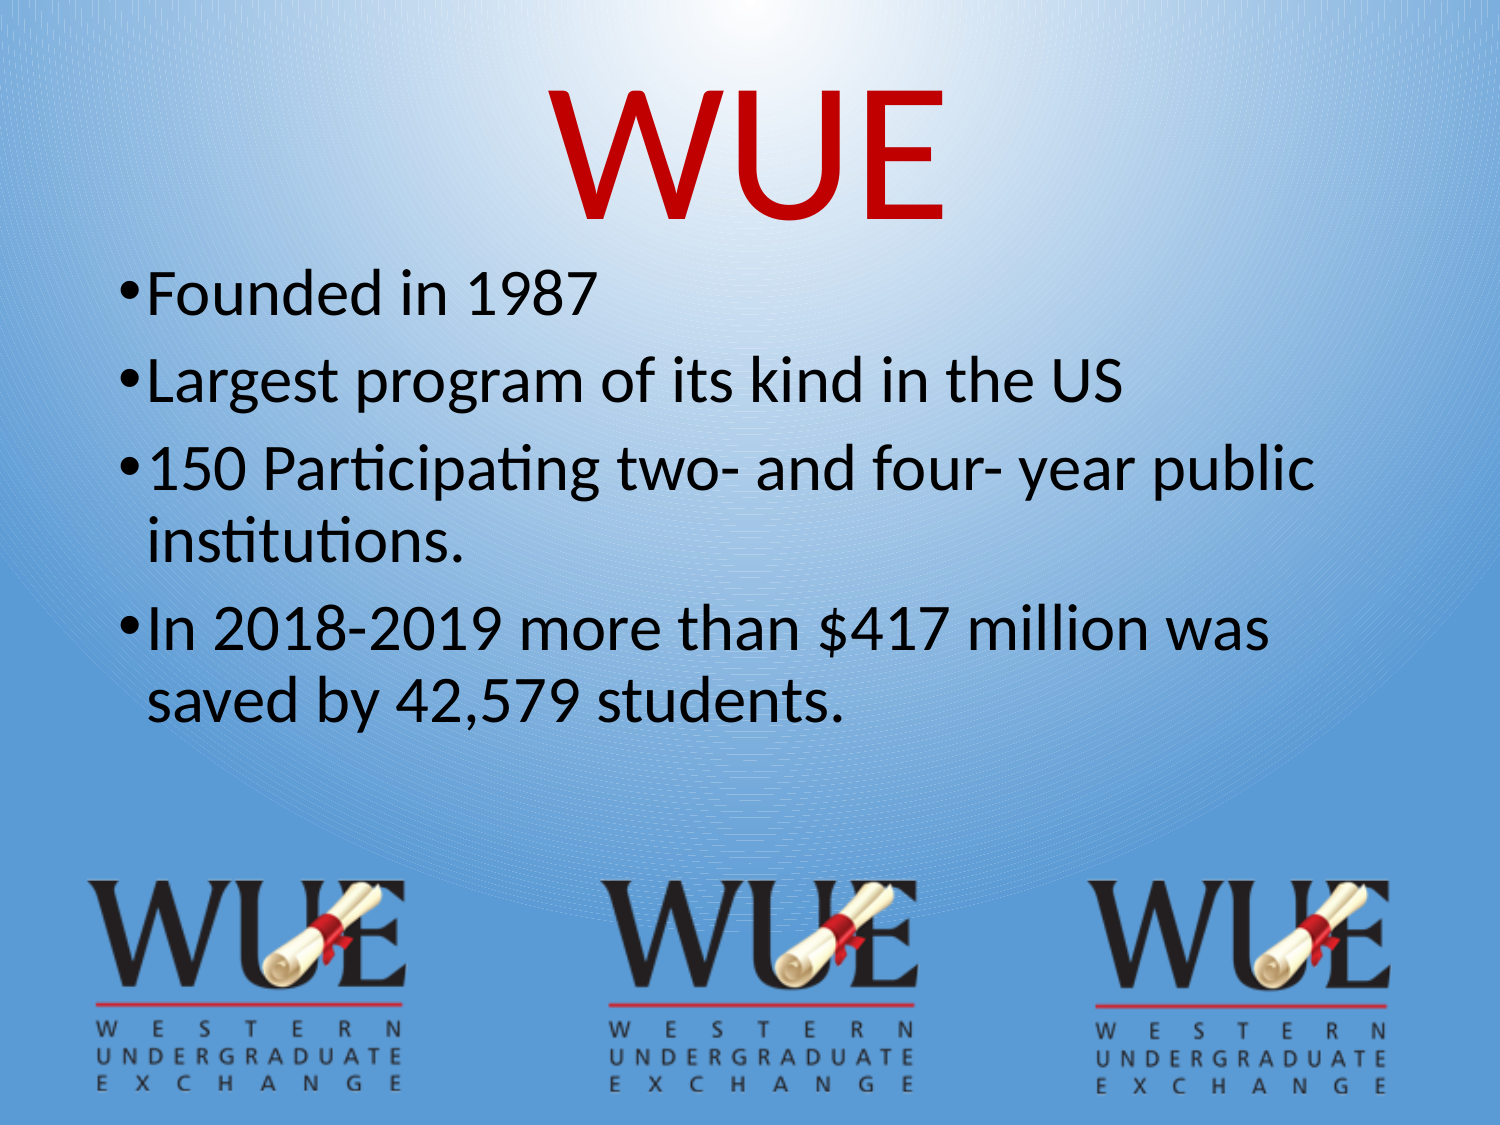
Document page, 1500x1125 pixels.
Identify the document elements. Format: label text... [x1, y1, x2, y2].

picture [87, 877, 413, 1097]
picture [599, 877, 925, 1098]
picture [1087, 877, 1397, 1100]
list Founded in 1987 Largest program of its kind in the US 150 Participating two- and four- year public institutions. In 2018-2019 more than $417 million was saved by 42,579 students. [103, 249, 1397, 813]
title WUE [103, 59, 1397, 249]
